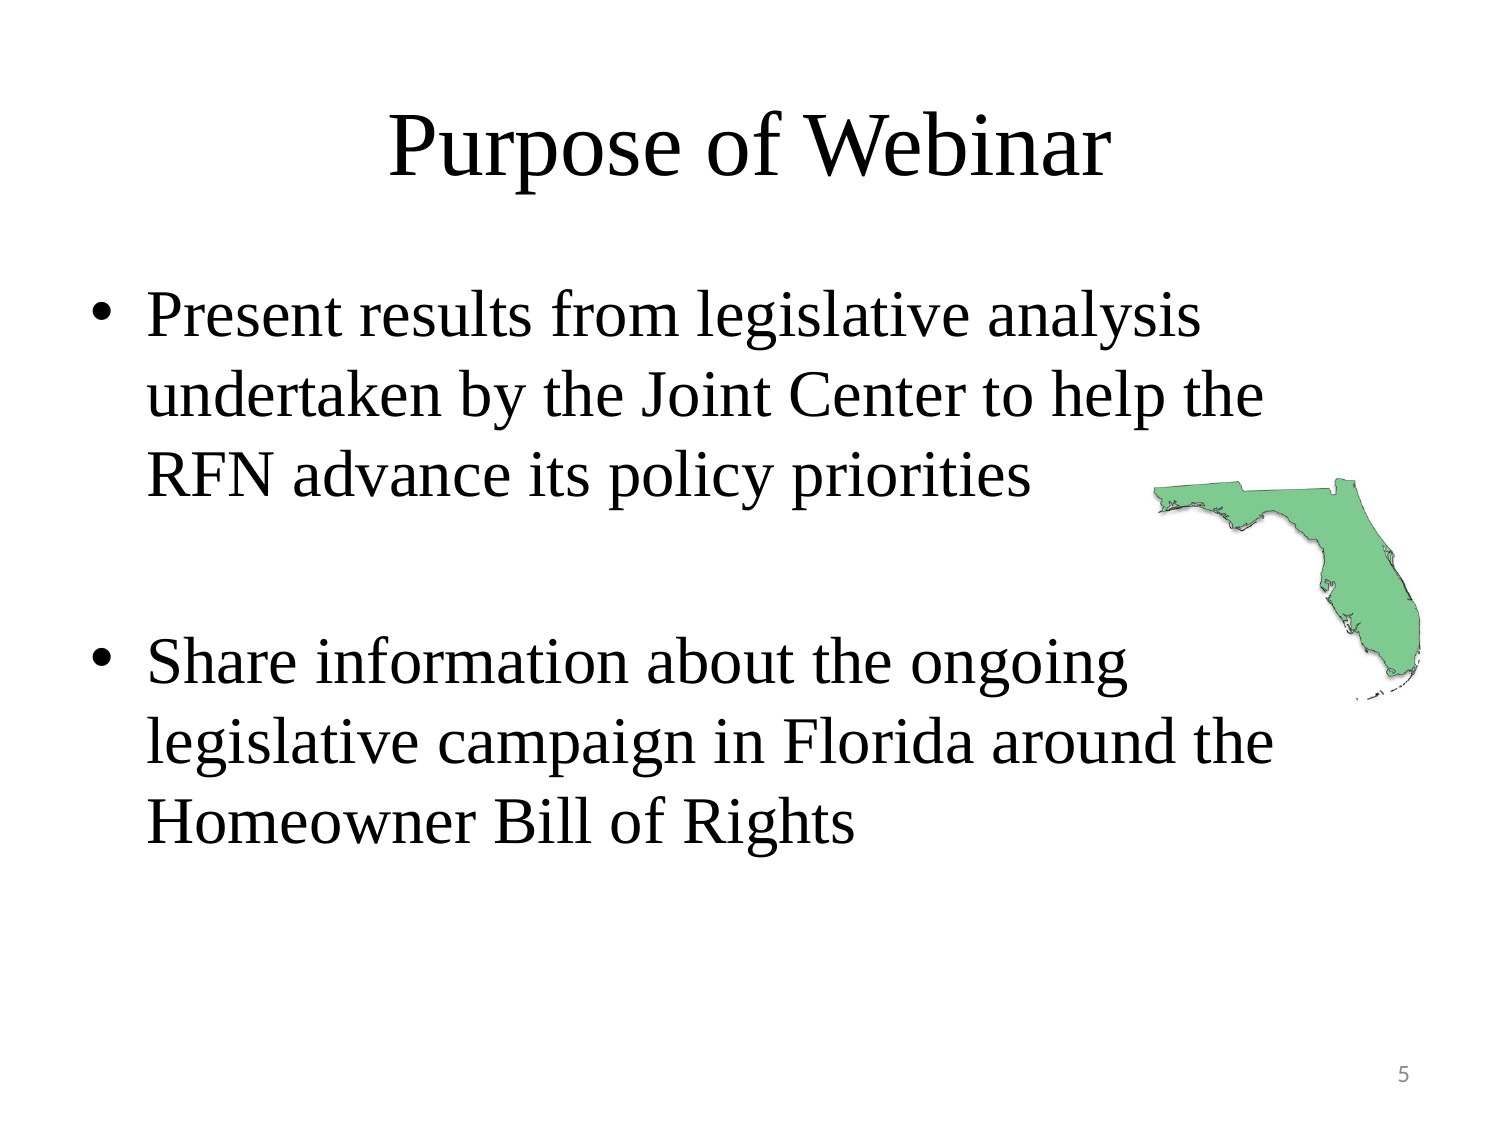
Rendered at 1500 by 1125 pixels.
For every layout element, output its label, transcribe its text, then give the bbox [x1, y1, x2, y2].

title Purpose of Webinar [75, 45, 1425, 233]
list Present results from legislative analysis undertaken by the Joint Center to help the RFN advance its policy priorities Share information about the ongoing legislative campaign in Florida around the Homeowner Bill of Rights [75, 262, 1425, 1005]
slide_number 5 [1074, 1042, 1425, 1103]
picture [1149, 474, 1426, 707]
